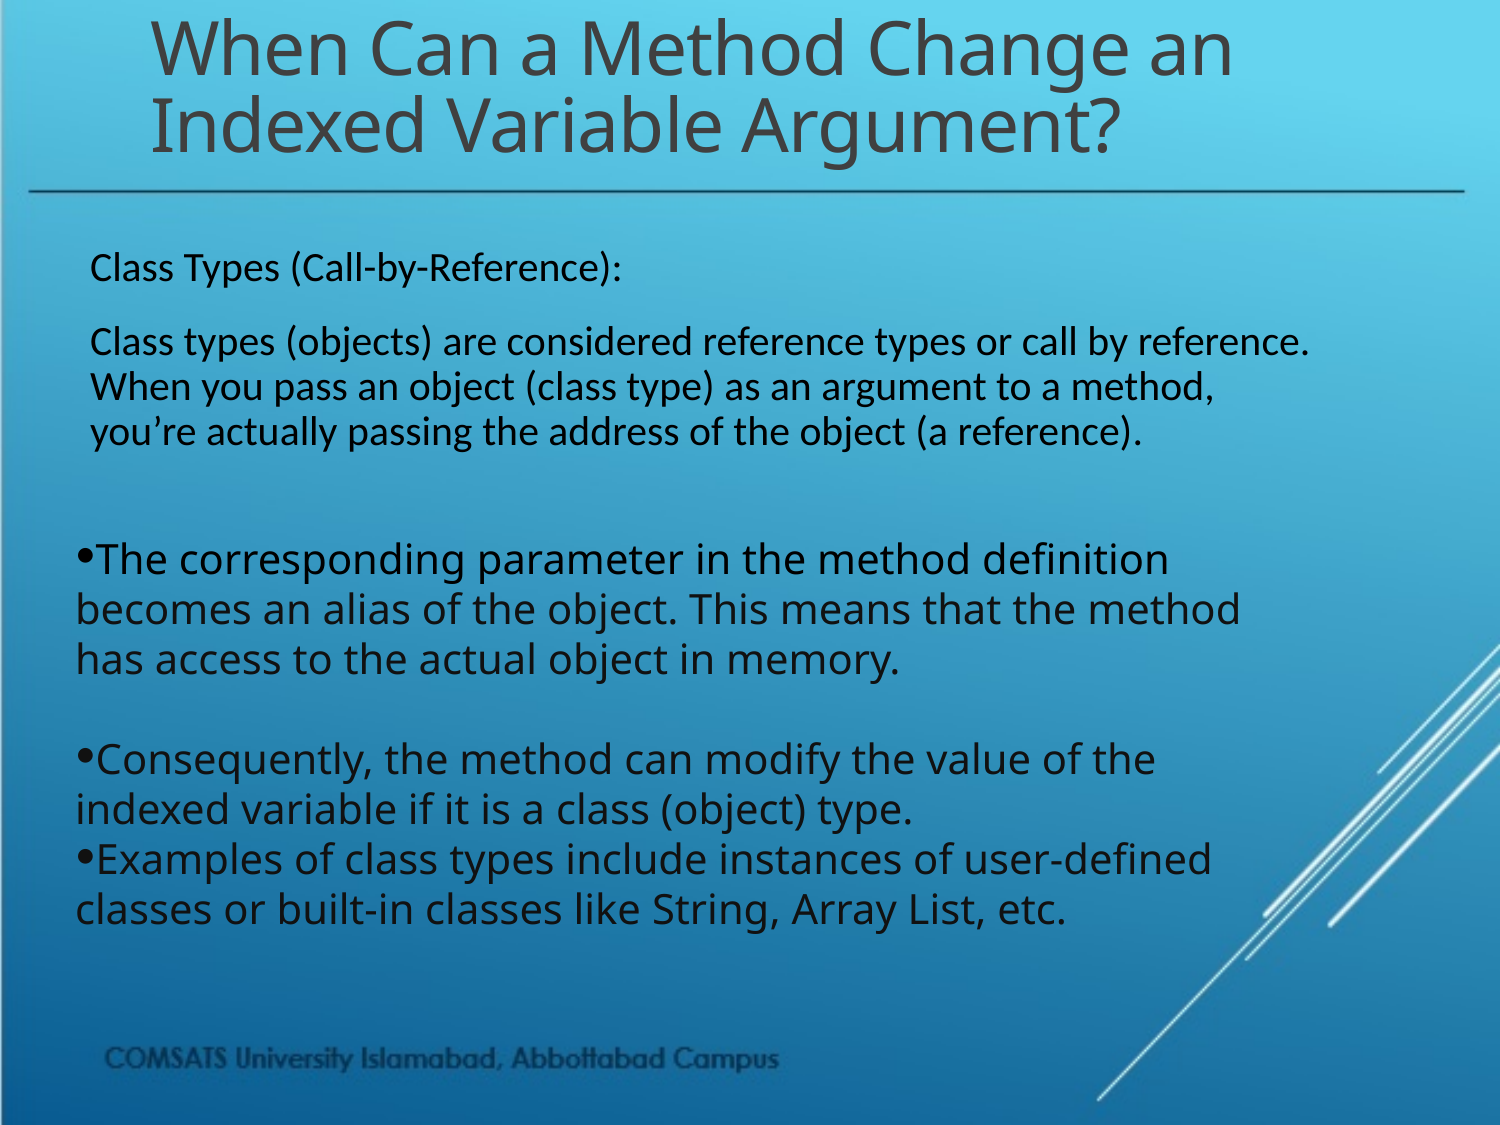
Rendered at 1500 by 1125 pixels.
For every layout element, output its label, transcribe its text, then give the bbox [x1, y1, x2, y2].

title When Can a Method Change an Indexed Variable Argument? [135, 0, 1373, 175]
list Class Types (Call-by-Reference): Class types (objects) are considered reference types or call by reference. When you pass an object (class type) as an argument to a method, you’re actually passing the address of the object (a reference). The corresponding parameter in the method definition becomes an alias of the object. This means that the method has access to the actual object in memory. Consequently, the method can modify the value of the indexed variable if it is a class (object) type. Examples of class types include instances of user-defined classes or built-in classes like String, Array List, etc. [75, 237, 1313, 1000]
picture [0, 0, 1500, 1125]
